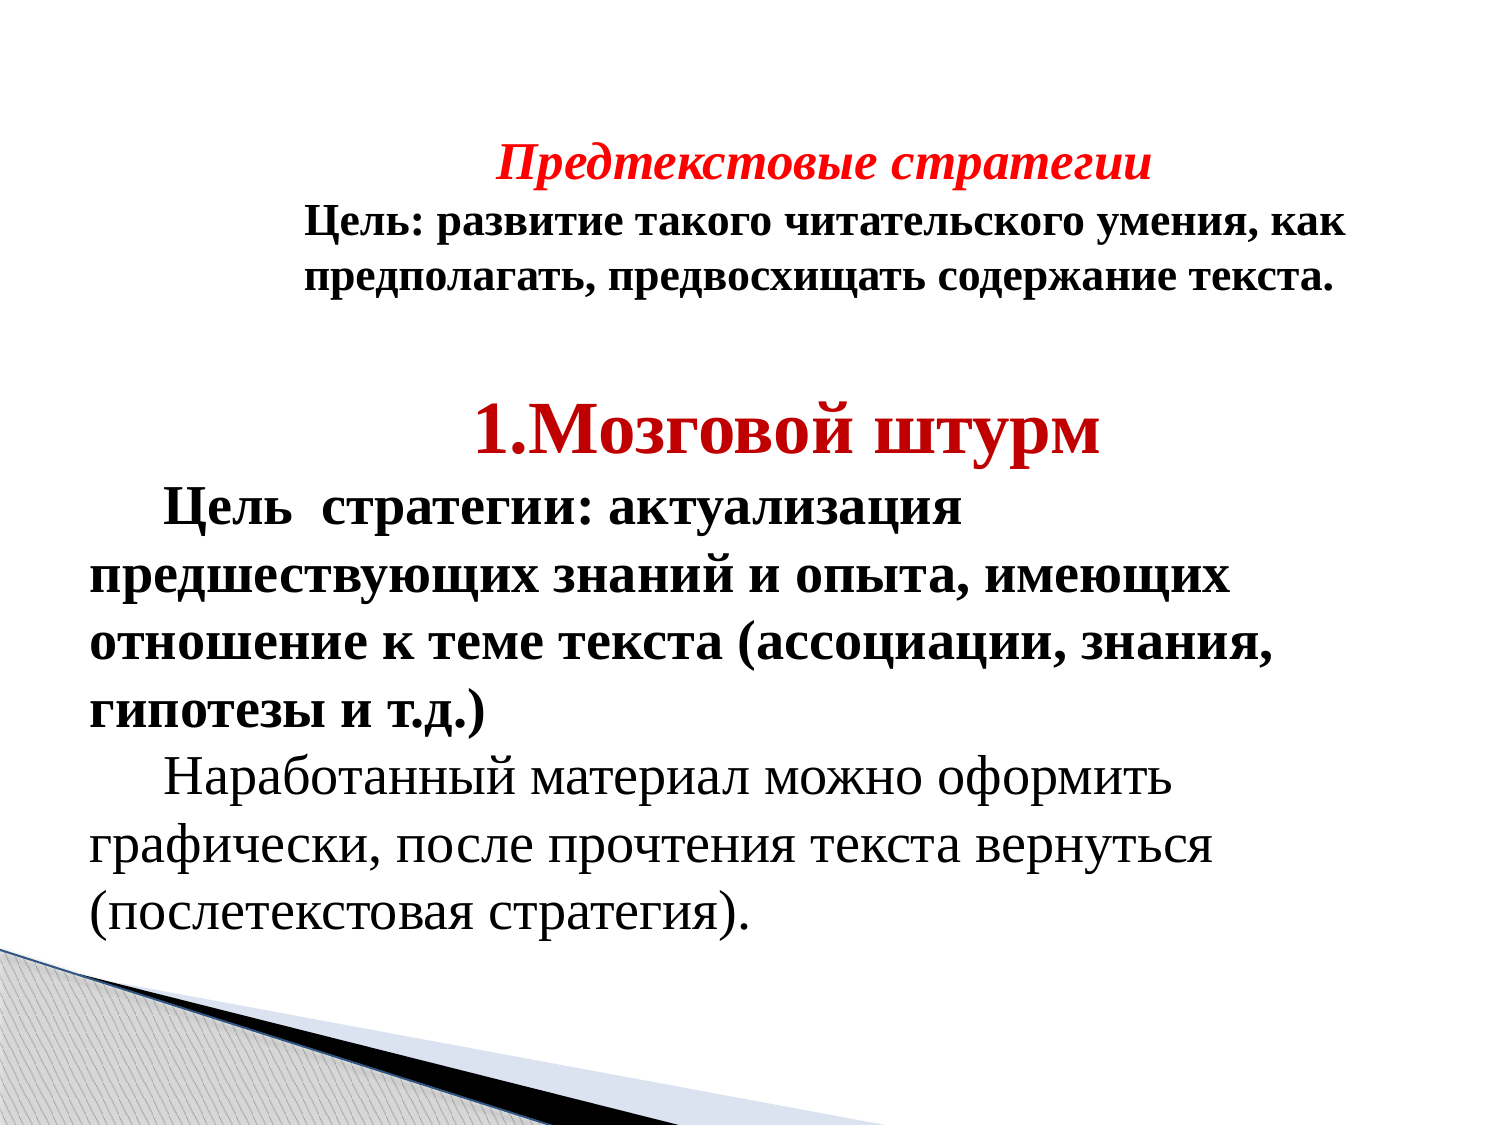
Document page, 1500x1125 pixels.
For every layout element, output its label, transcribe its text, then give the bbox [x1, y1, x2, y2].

list 1.Мозговой штурм Цель стратегии: актуализация предшествующих знаний и опыта, имеющих отношение к теме текста (ассоциации, знания, гипотезы и т.д.) Наработанный материал можно оформить графически, после прочтения текста вернуться (послетекстовая стратегия). [75, 281, 1425, 1079]
title Предтекстовые стратегии Цель: развитие такого читательского умения, как предполагать, предвосхищать содержание текста. [150, 117, 1500, 364]
